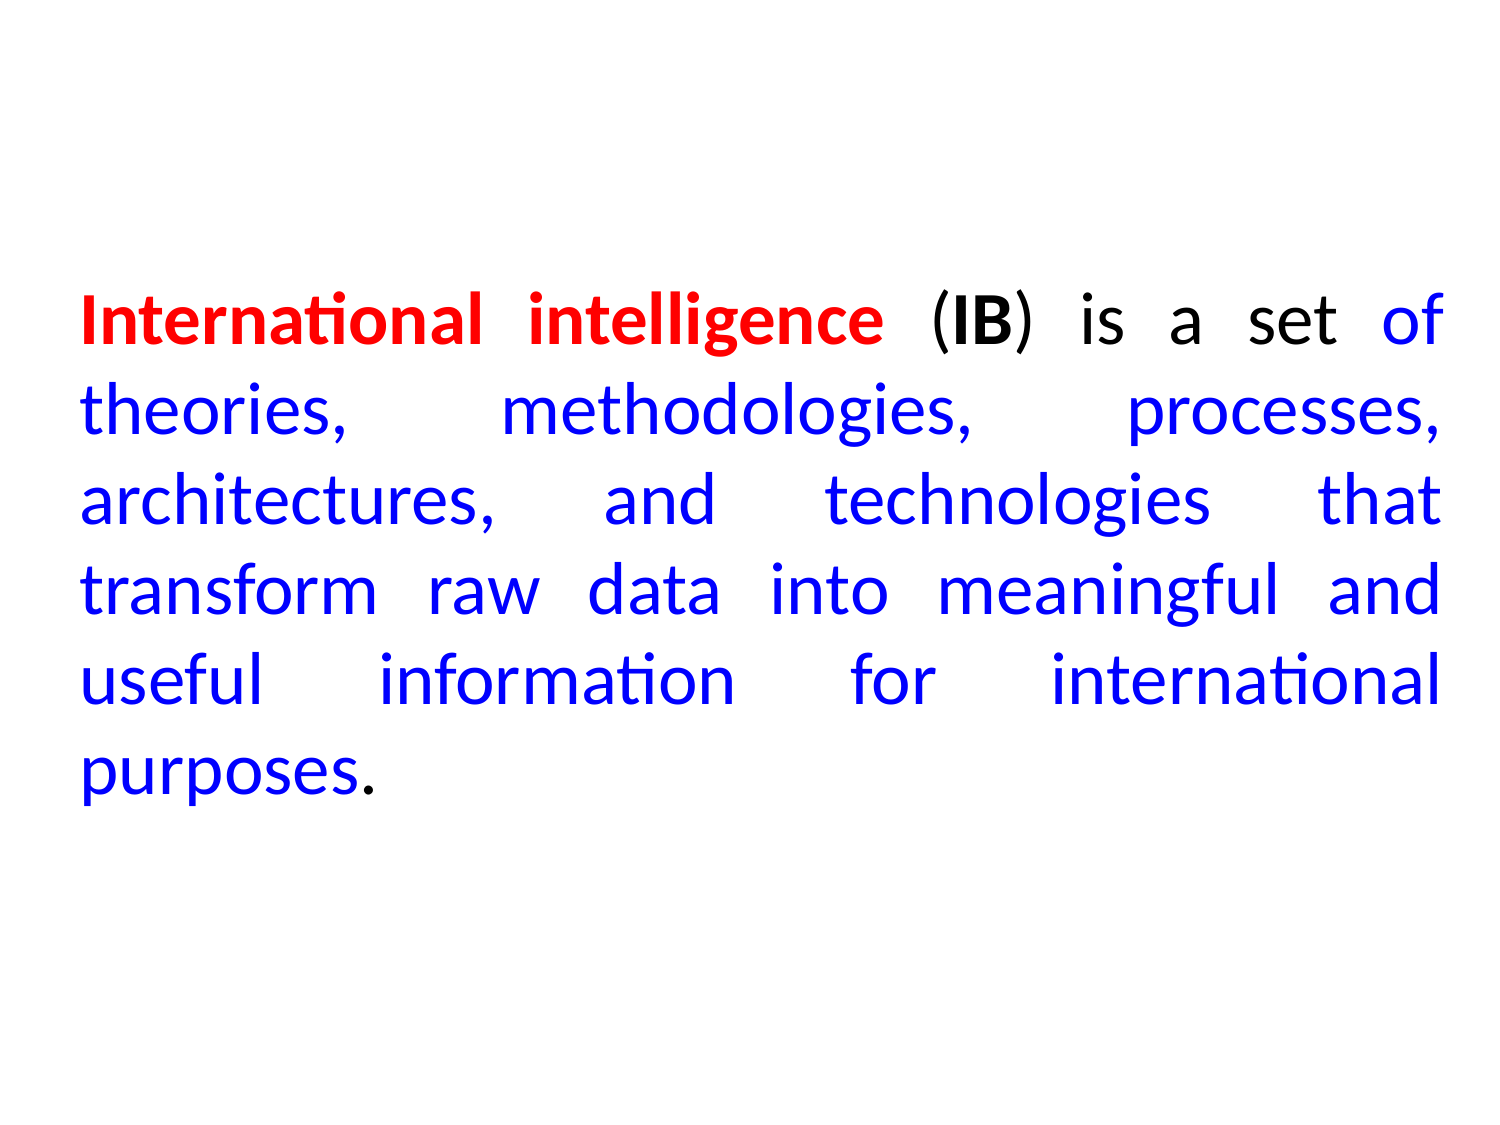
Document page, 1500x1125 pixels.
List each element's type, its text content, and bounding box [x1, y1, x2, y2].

text_box International intelligence (IB) is a set of theories, methodologies, processes, architectures, and technologies that transform raw data into meaningful and useful information for international purposes. [64, 261, 1459, 817]
